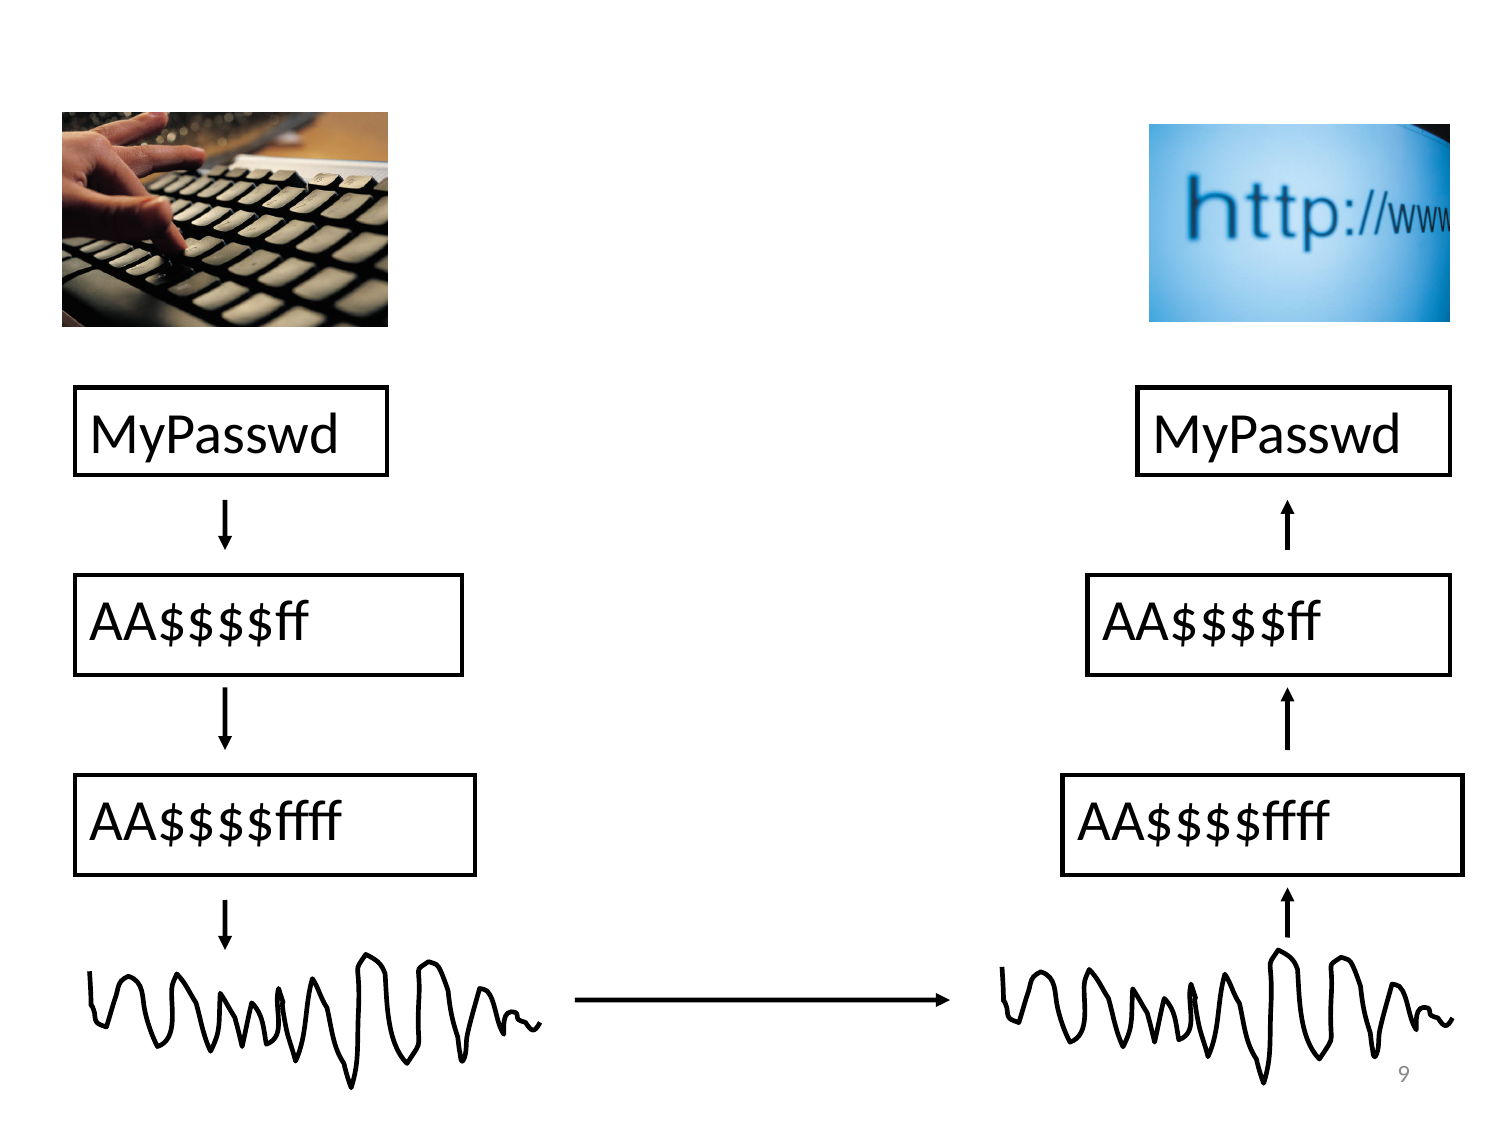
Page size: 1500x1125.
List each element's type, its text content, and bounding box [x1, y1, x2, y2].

text_box AA$$$$ffff [75, 774, 475, 875]
text_box AA$$$$ff [1087, 575, 1450, 675]
picture [1446, 218, 1451, 231]
picture [62, 112, 388, 327]
slide_number 9 [1074, 1042, 1425, 1103]
text_box [89, 954, 541, 1088]
text_box [574, 993, 950, 1007]
text_box [218, 499, 232, 550]
text_box [1281, 687, 1294, 751]
text_box [218, 899, 232, 950]
text_box AA$$$$ff [74, 575, 463, 675]
text_box [218, 687, 232, 751]
text_box [1281, 887, 1294, 938]
picture [1149, 124, 1451, 323]
text_box AA$$$$ffff [1062, 774, 1463, 875]
text_box MyPasswd [74, 387, 388, 475]
text_box MyPasswd [1137, 387, 1450, 475]
text_box [1281, 499, 1294, 550]
text_box [1001, 949, 1453, 1043]
